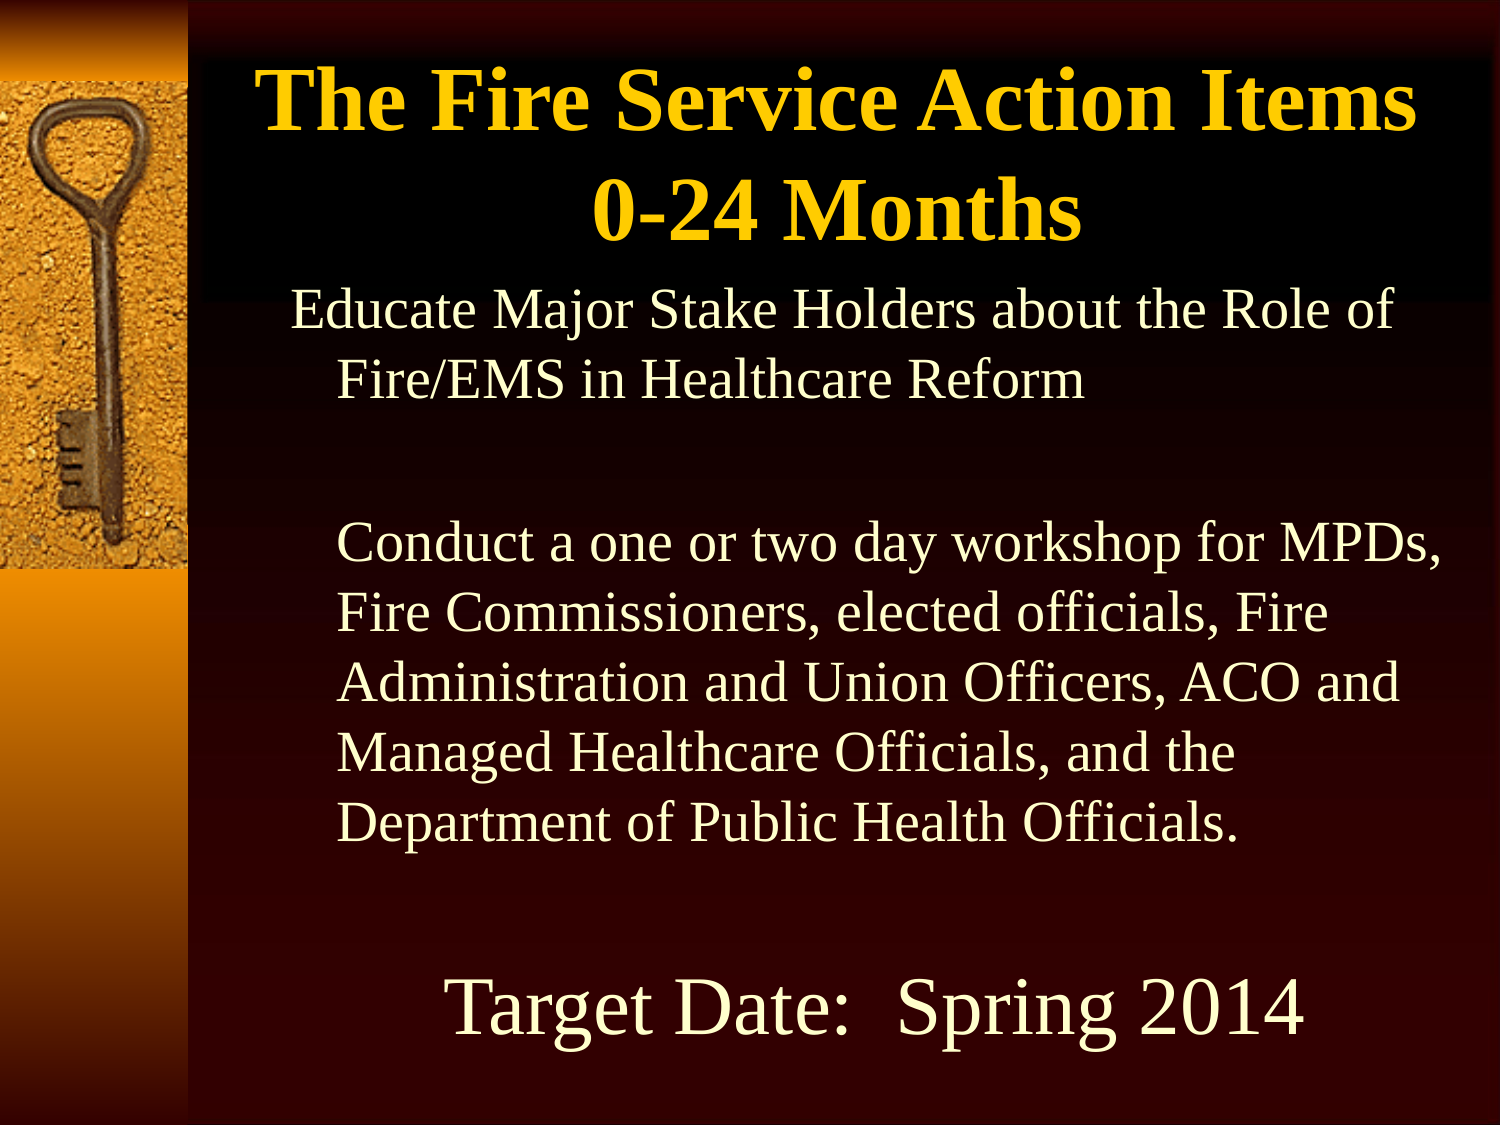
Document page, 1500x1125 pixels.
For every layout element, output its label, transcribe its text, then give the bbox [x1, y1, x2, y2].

list Educate Major Stake Holders about the Role of Fire/EMS in Healthcare Reform Conduct a one or two day workshop for MPDs, Fire Commissioners, elected officials, Fire Administration and Union Officers, ACO and Managed Healthcare Officials, and the Department of Public Health Officials. Target Date: Spring 2014 [199, 261, 1476, 1125]
picture [0, 0, 1500, 1125]
title The Fire Service Action Items 0-24 Months [199, 49, 1476, 249]
